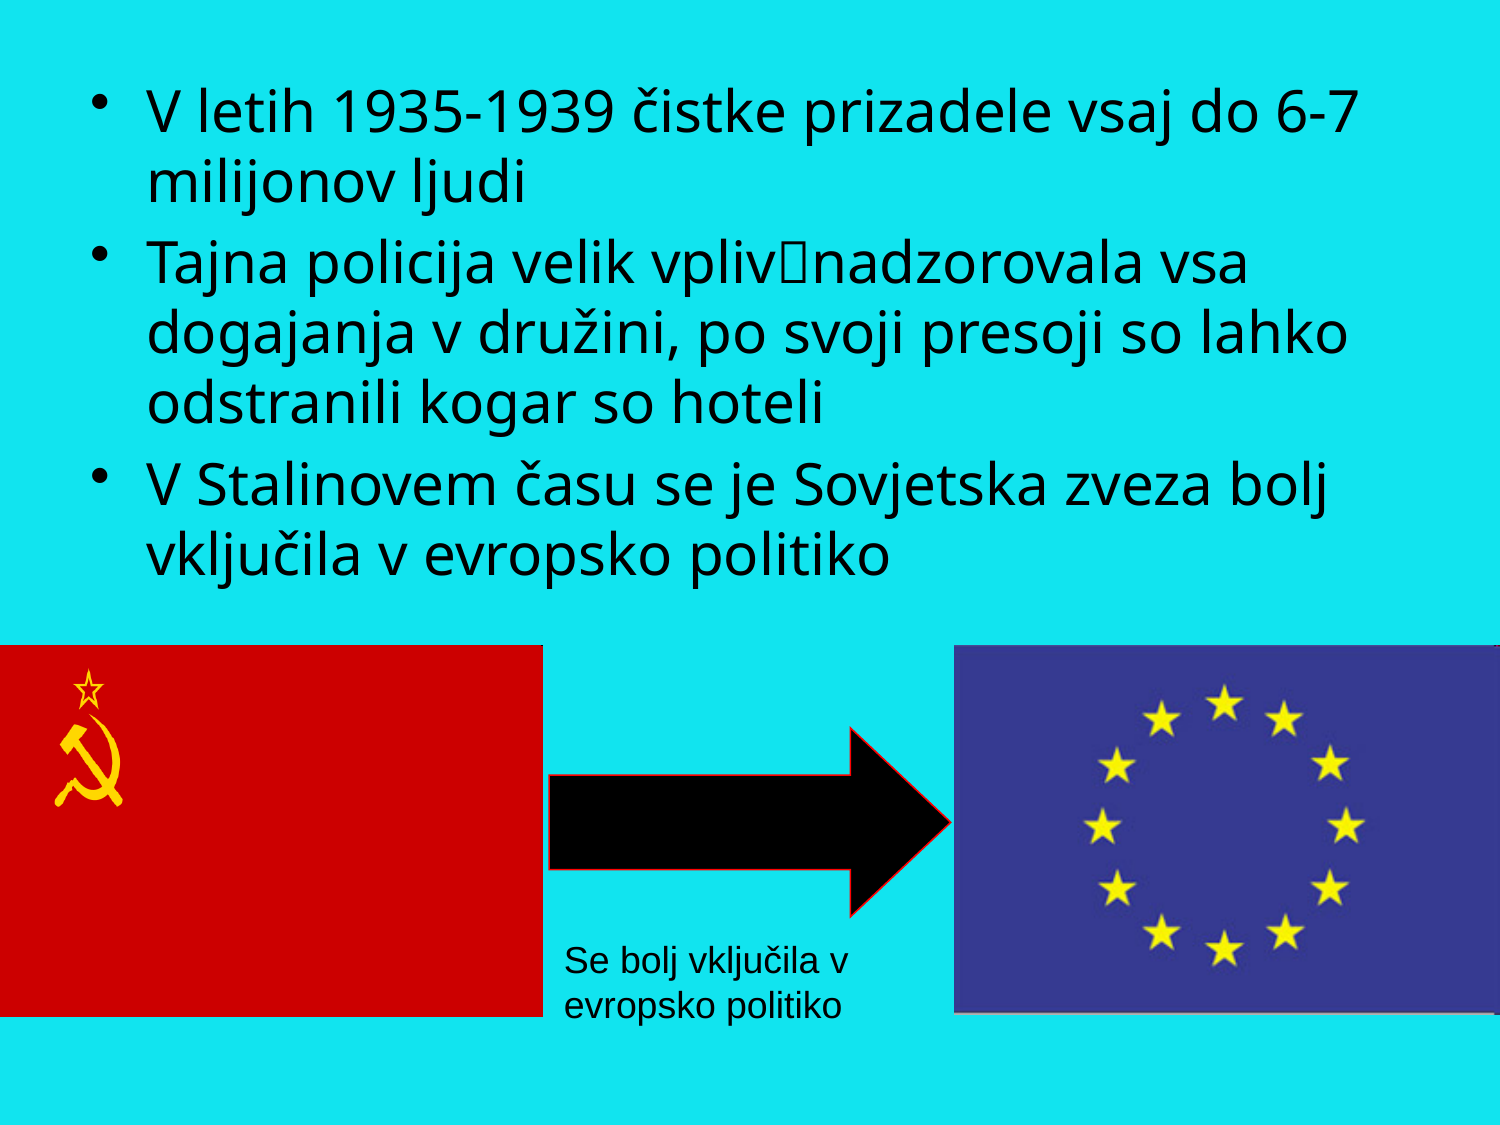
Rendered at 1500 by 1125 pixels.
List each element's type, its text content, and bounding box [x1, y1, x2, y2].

picture [953, 644, 1500, 1016]
text_box Se bolj vključila v evropsko politiko [549, 928, 928, 1034]
list V letih 1935-1939 čistke prizadele vsaj do 6-7 milijonov ljudi Tajna policija velik vplivnadzorovala vsa dogajanja v družini, po svoji presoji so lahko odstranili kogar so hoteli V Stalinovem času se je Sovjetska zveza bolj vključila v evropsko politiko [75, 66, 1425, 1005]
text_box [549, 727, 948, 917]
picture [0, 644, 543, 1017]
